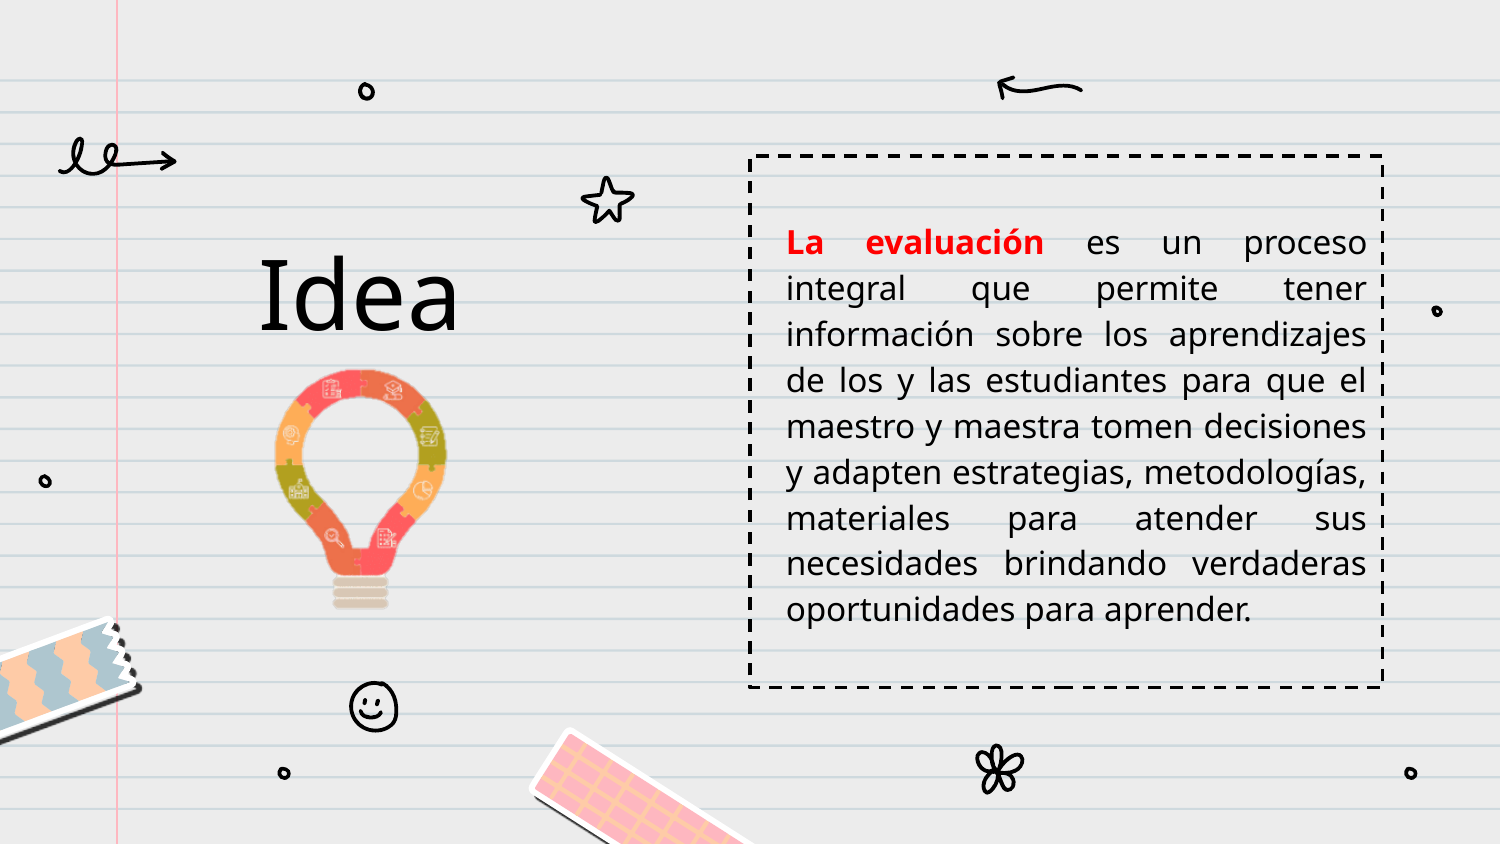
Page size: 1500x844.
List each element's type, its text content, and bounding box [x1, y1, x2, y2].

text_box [519, 755, 803, 844]
picture [161, 359, 561, 627]
title Idea [131, 249, 616, 348]
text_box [0, 651, 136, 742]
list La evaluación es un proceso integral que permite tener información sobre los aprendizajes de los y las estudiantes para que el maestro y maestra tomen decisiones y adapten estrategias, metodologías, materiales para atender sus necesidades brindando verdaderas oportunidades para aprender. [748, 154, 1384, 689]
